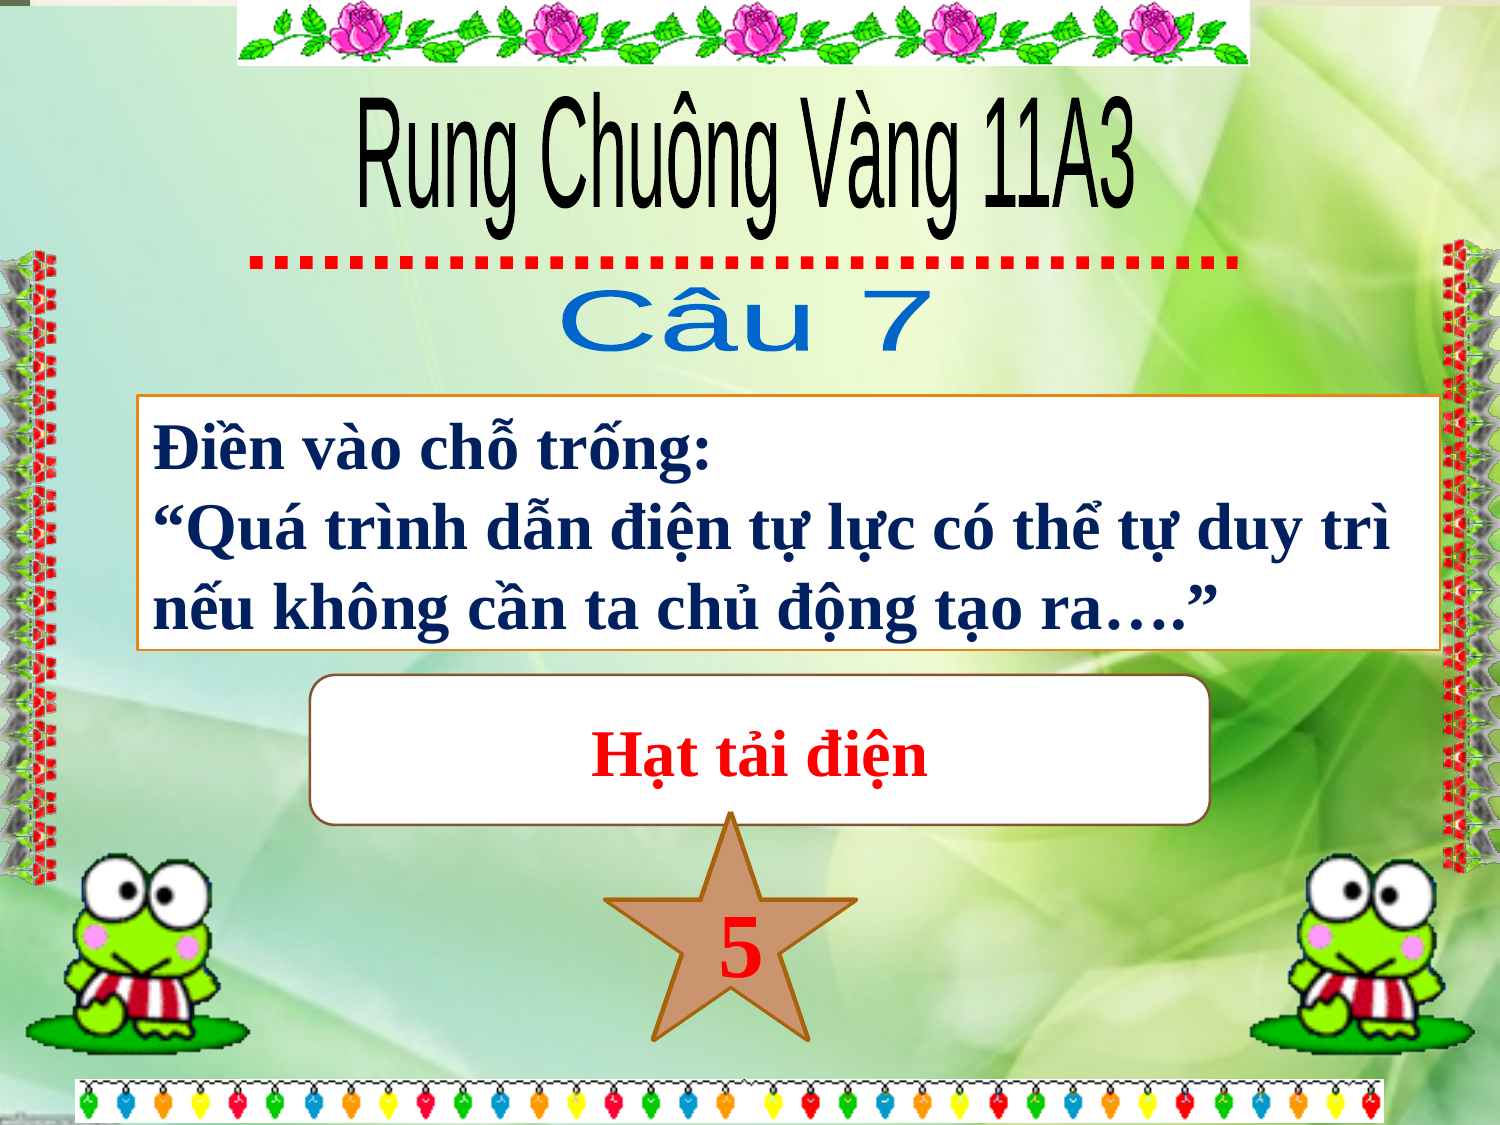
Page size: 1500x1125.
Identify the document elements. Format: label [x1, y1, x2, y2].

text_box [605, 813, 856, 1041]
picture [0, 0, 1500, 1125]
